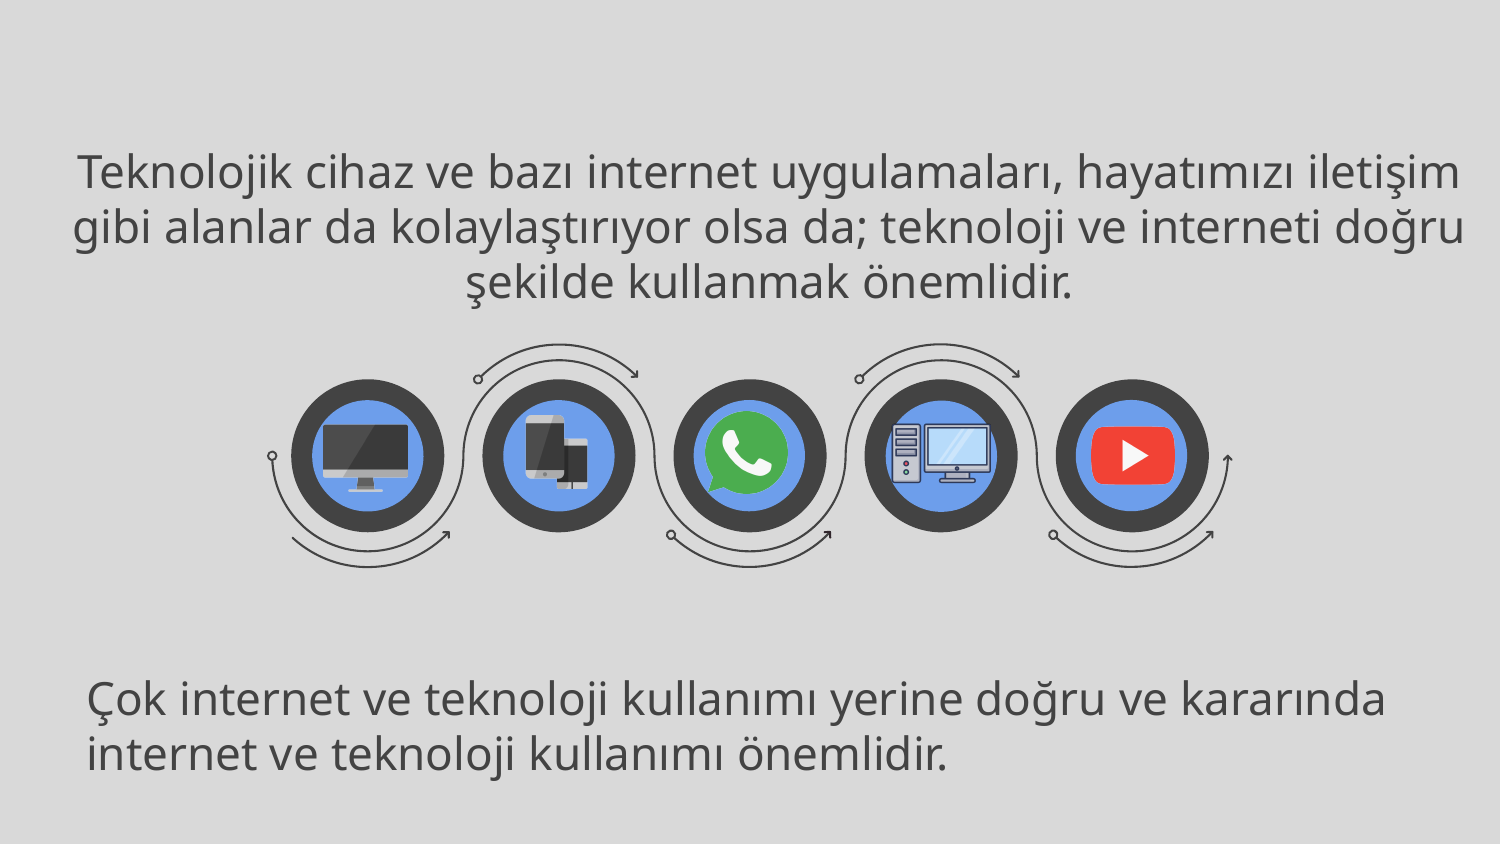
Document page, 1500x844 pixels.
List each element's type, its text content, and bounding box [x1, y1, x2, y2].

text_box Çok internet ve teknoloji kullanımı yerine doğru ve kararında internet ve teknoloji kullanımı önemlidir. [86, 713, 1488, 780]
picture [323, 415, 408, 500]
picture [519, 415, 593, 489]
title Teknolojik cihaz ve bazı internet uygulamaları, hayatımızı iletişim gibi alanlar da kolaylaştırıyor olsa da; teknoloji ve interneti doğru şekilde kullanmak önemlidir. [68, 242, 1471, 308]
picture [1091, 413, 1176, 498]
picture [704, 411, 788, 494]
picture [891, 399, 992, 500]
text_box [266, 310, 1234, 653]
